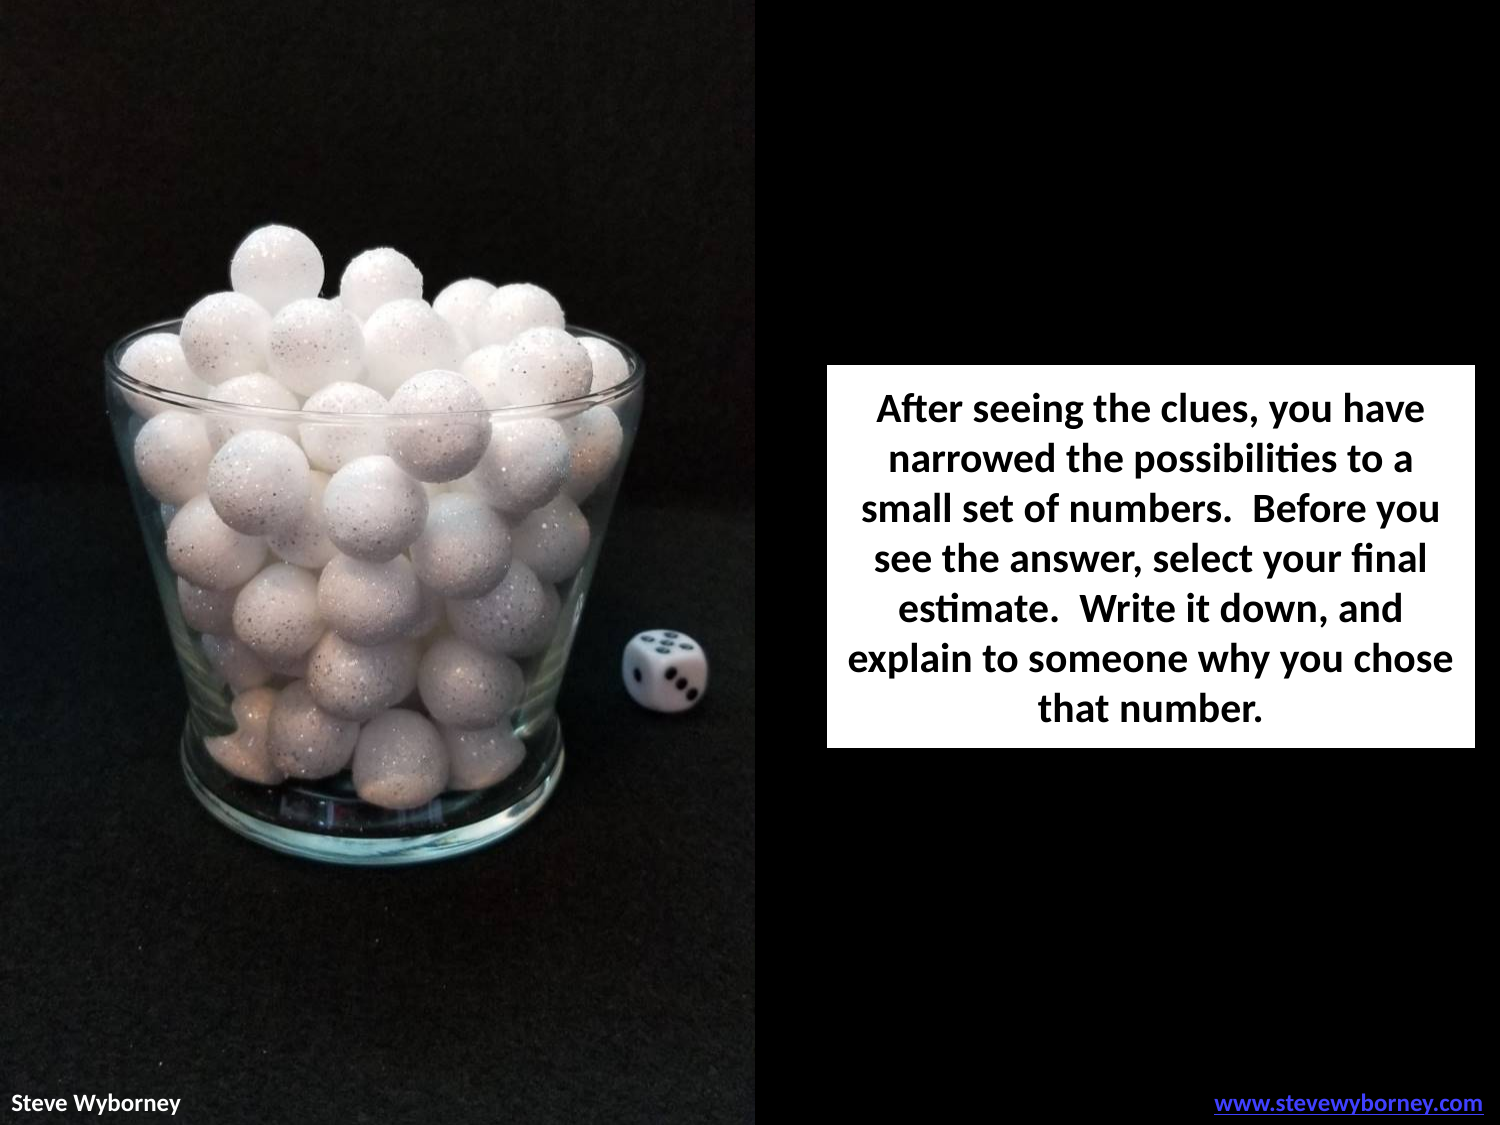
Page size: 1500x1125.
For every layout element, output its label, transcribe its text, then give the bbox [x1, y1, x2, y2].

text_box www.stevewyborney.com [1199, 1079, 1499, 1125]
picture [0, 0, 756, 1125]
text_box After seeing the clues, you have narrowed the possibilities to a small set of numbers. Before you see the answer, select your final estimate. Write it down, and explain to someone why you chose that number. [823, 360, 1479, 752]
